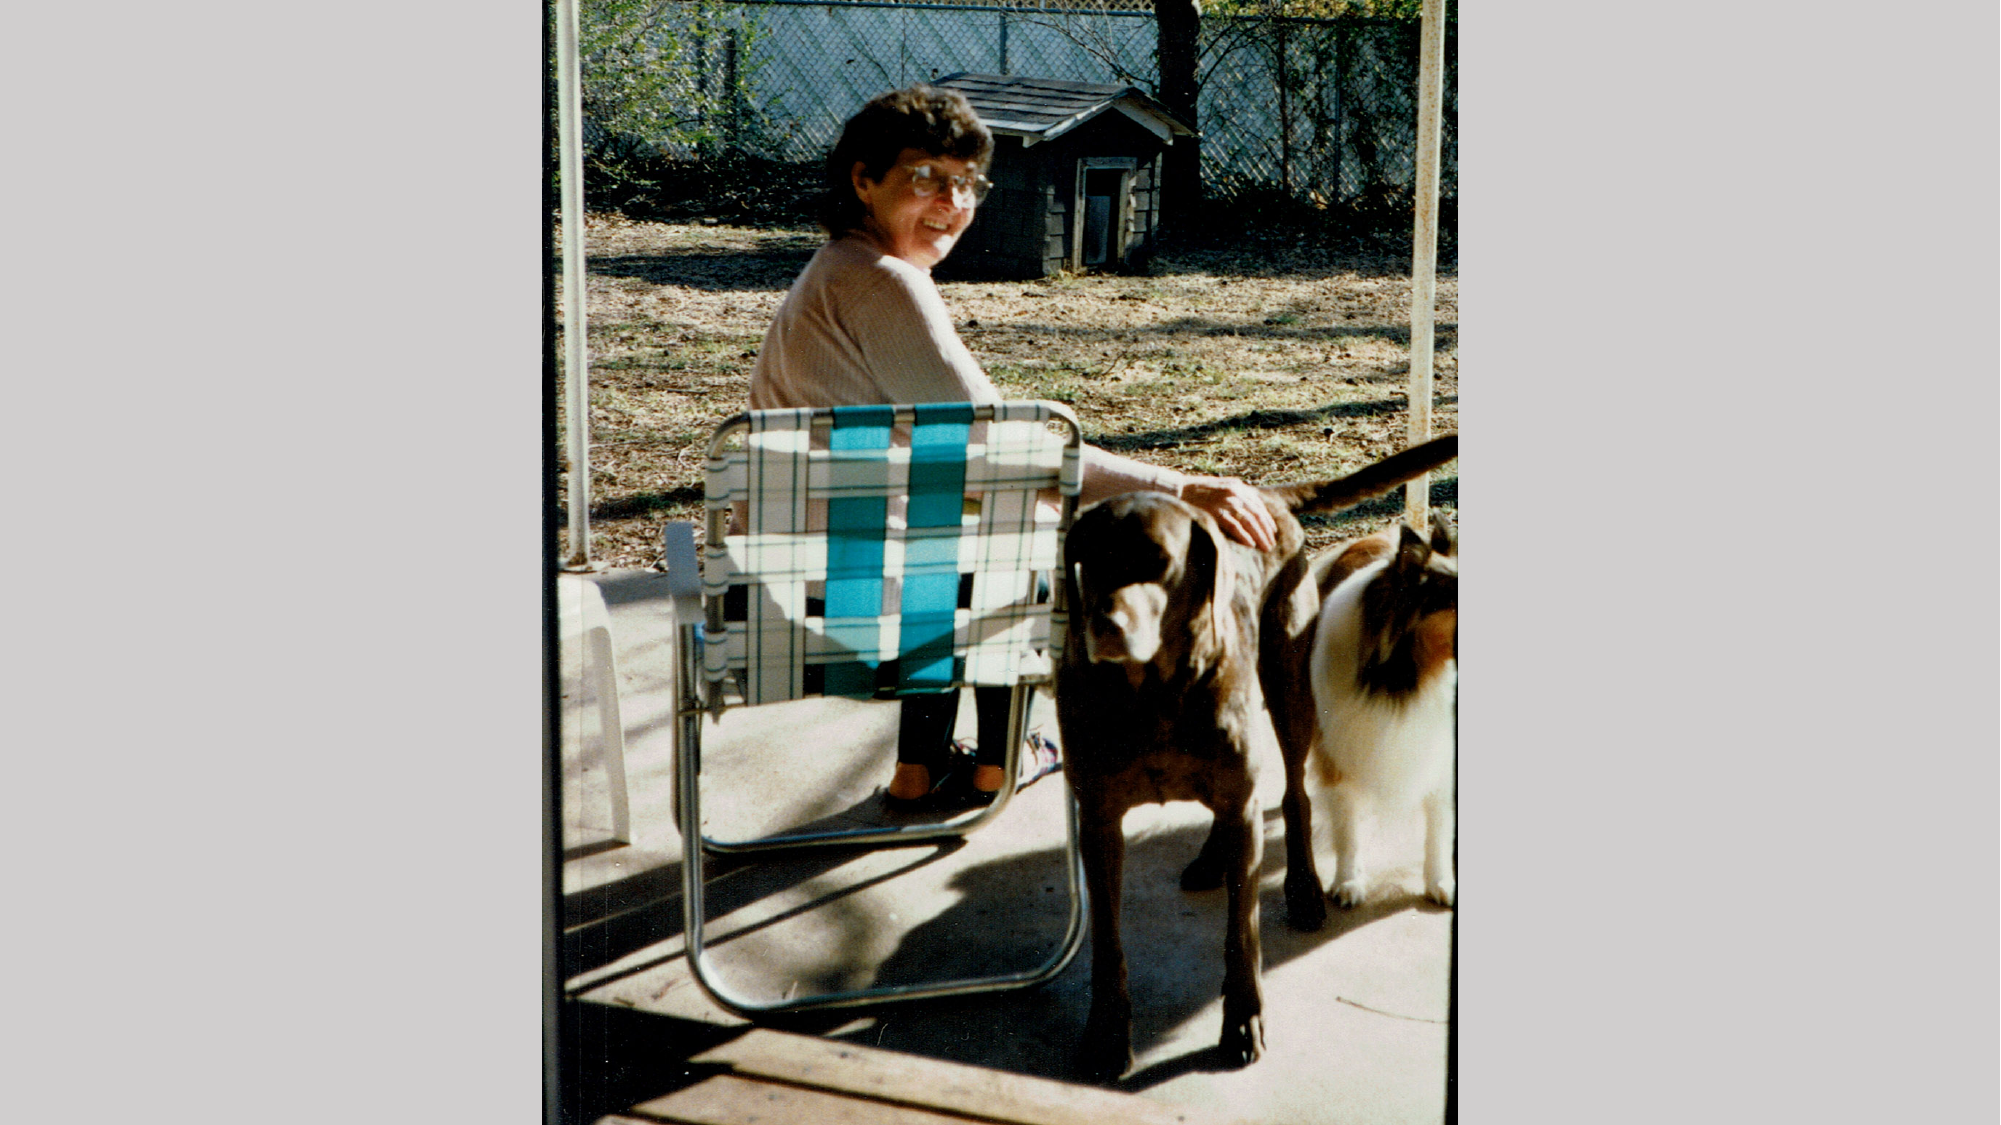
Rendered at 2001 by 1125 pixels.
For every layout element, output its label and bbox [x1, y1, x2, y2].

picture [542, 0, 1458, 1125]
